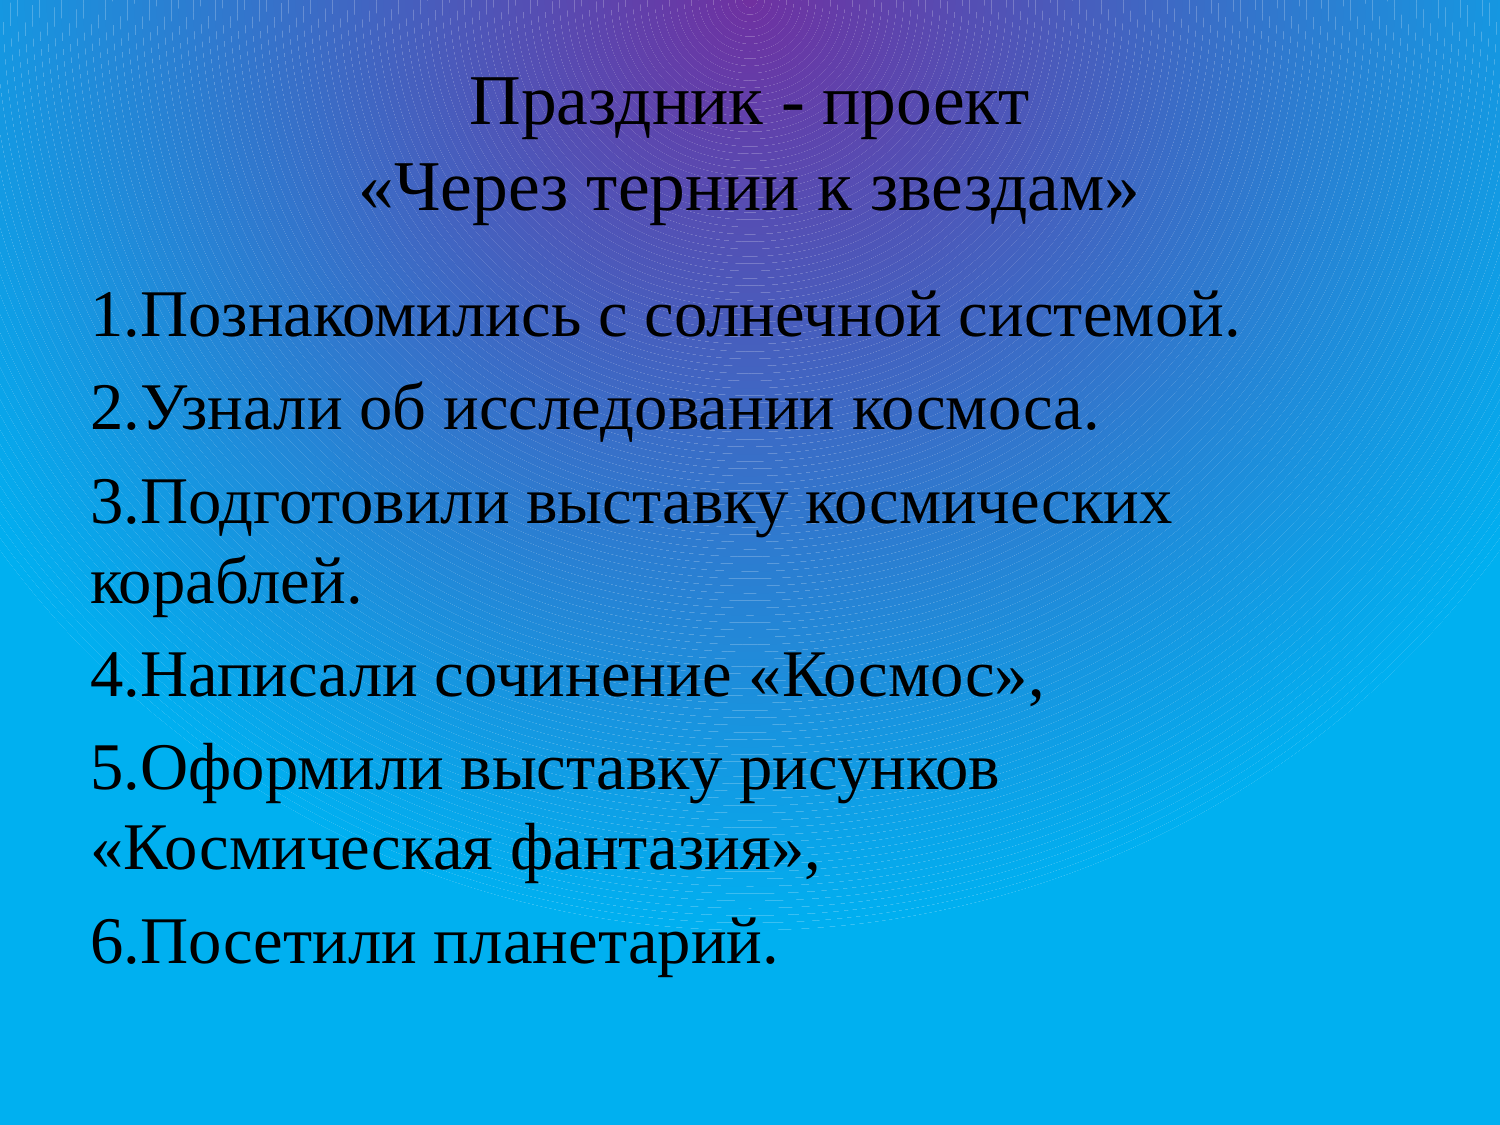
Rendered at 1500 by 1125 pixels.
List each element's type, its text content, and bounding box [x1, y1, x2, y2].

title Праздник - проект «Через тернии к звездам» [75, 45, 1425, 233]
list 1.Познакомились с солнечной системой. 2.Узнали об исследовании космоса. 3.Подготовили выставку космических кораблей. 4.Написали сочинение «Космос», 5.Оформили выставку рисунков «Космическая фантазия», 6.Посетили планетарий. [75, 262, 1425, 1005]
